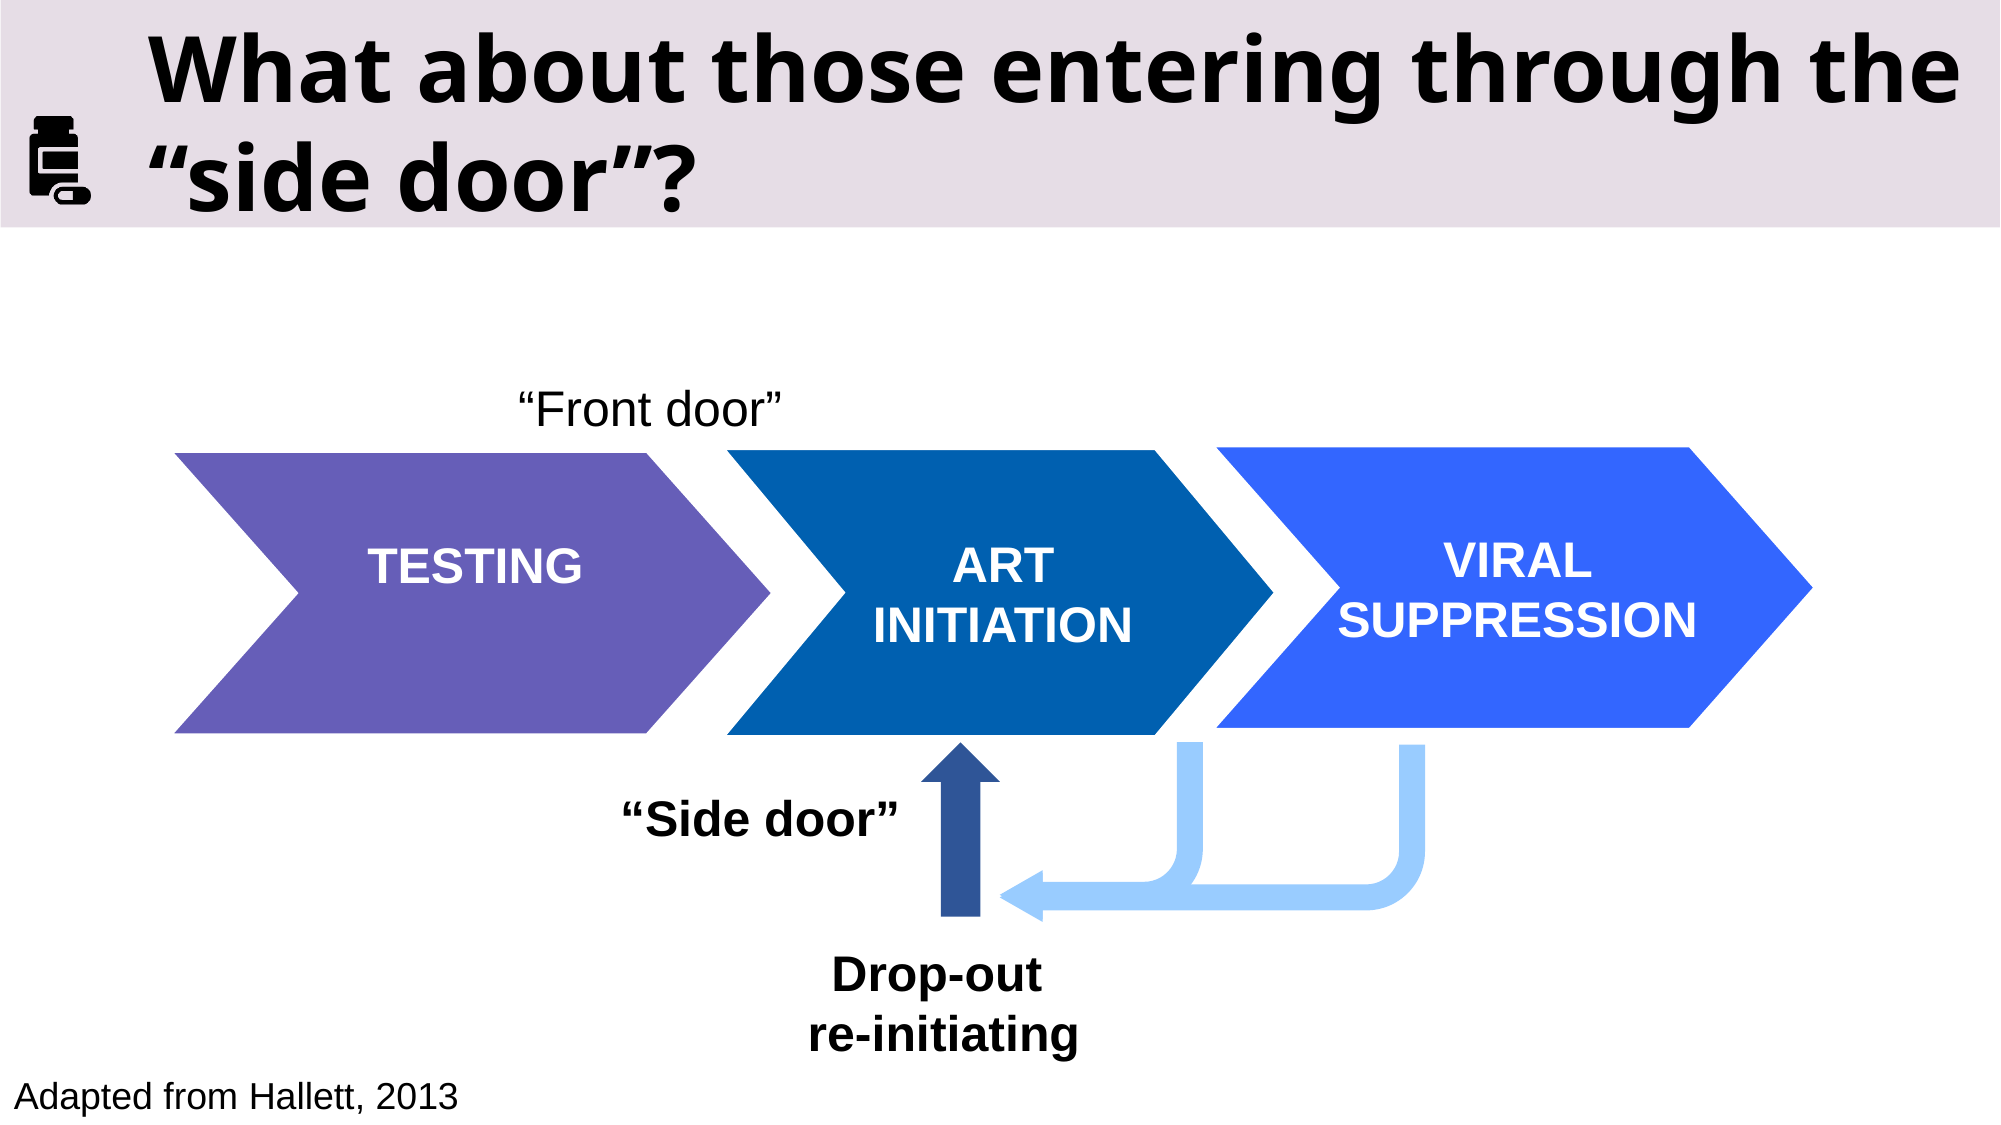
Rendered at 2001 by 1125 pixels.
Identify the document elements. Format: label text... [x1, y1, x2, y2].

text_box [999, 741, 1426, 923]
picture [7, 107, 113, 213]
text_box “Side door” [599, 778, 921, 854]
text_box [0, 0, 2000, 228]
text_box Drop-out re-initiating [783, 934, 1105, 1070]
text_box [921, 742, 994, 917]
text_box VIRAL SUPPRESSION [1213, 446, 1815, 729]
text_box Adapted from Hallett, 2013 [0, 1064, 524, 1125]
text_box “Front door” [448, 368, 852, 444]
text_box ART INITIATION [724, 449, 1275, 737]
text_box TESTING [171, 451, 773, 735]
title What about those entering through the “side door”? [133, 37, 1993, 204]
text_box [149, 362, 1725, 730]
